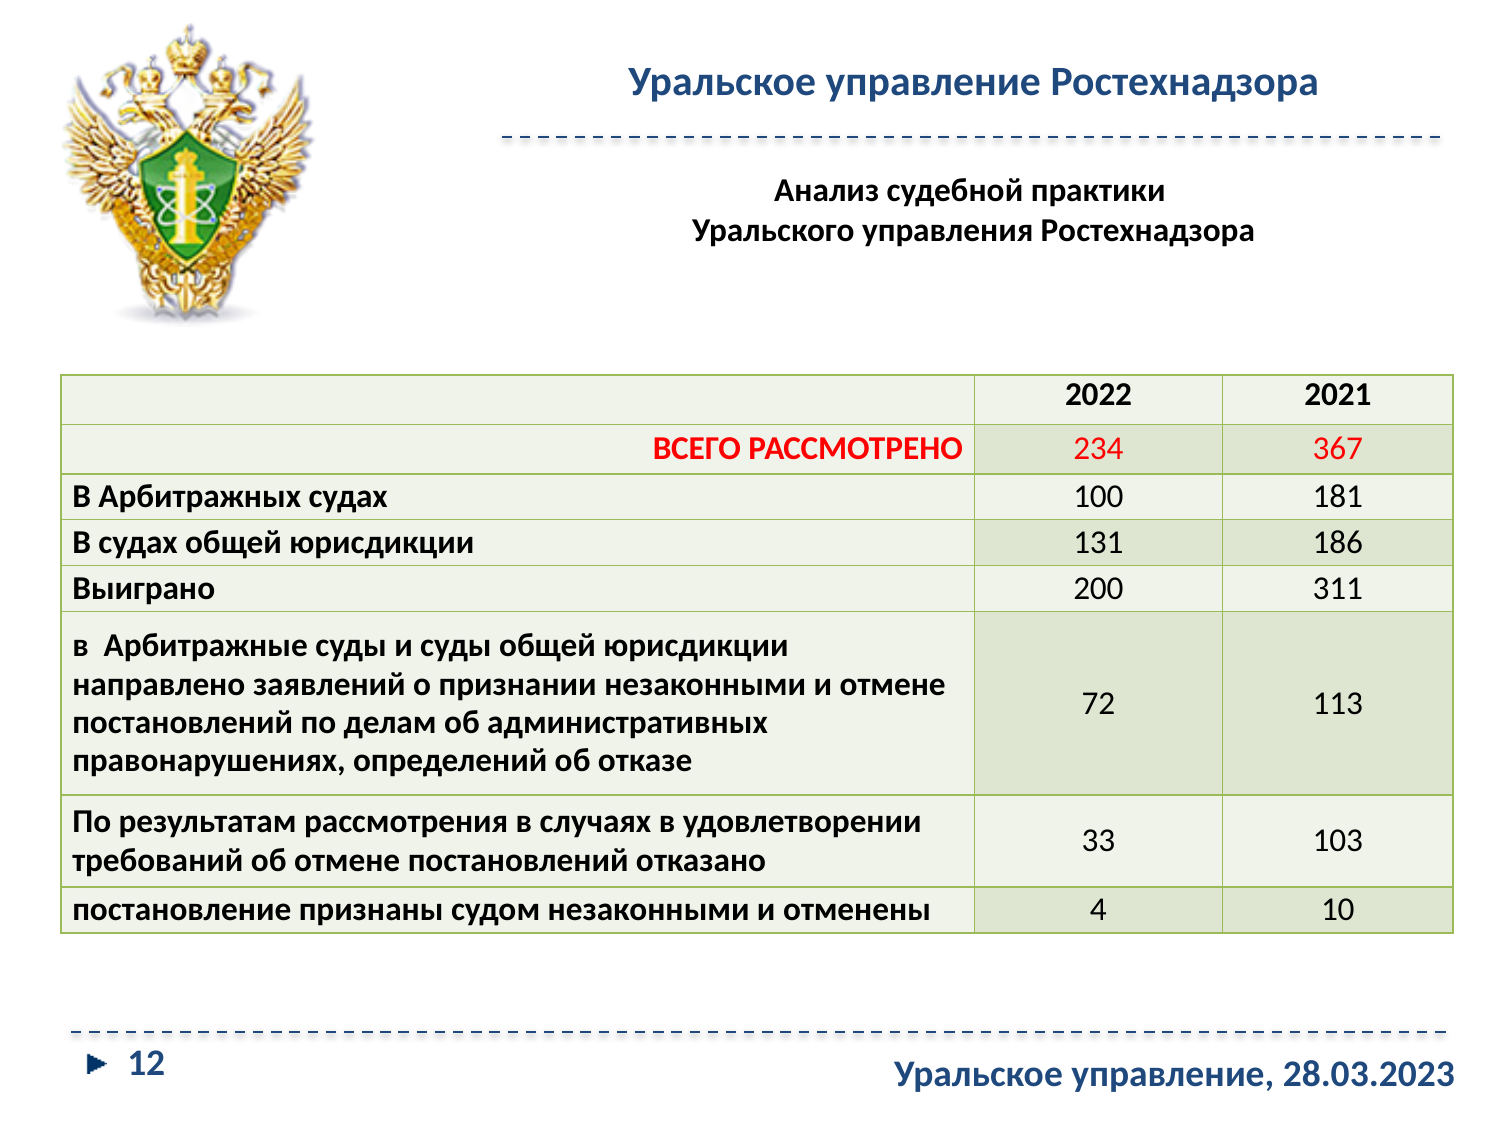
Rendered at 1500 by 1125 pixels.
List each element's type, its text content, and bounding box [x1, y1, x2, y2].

table_cell 4 [975, 888, 1222, 932]
table_header 2022 [975, 376, 1222, 424]
table_cell В Арбитражных судах [62, 475, 974, 519]
table_cell 33 [975, 796, 1222, 886]
text_box 12 [65, 1030, 181, 1091]
table_header [62, 376, 974, 424]
table_cell 311 [1223, 566, 1452, 611]
table_cell 181 [1223, 475, 1452, 519]
table_cell 186 [1223, 520, 1452, 565]
table_cell 367 [1223, 425, 1452, 473]
picture [60, 23, 320, 327]
table_cell По результатам рассмотрения в случаях в удовлетворении требований об отмене постановлений отказано [62, 796, 974, 886]
table_cell 72 [975, 612, 1222, 794]
table_cell 10 [1223, 888, 1452, 932]
table_cell Выиграно [62, 566, 974, 611]
table_cell 100 [975, 475, 1222, 519]
text_box Уральское управление, 28.03.2023 [879, 1041, 1471, 1102]
picture [80, 1047, 107, 1074]
table_cell 131 [975, 520, 1222, 565]
table_cell 234 [975, 425, 1222, 473]
table_cell 103 [1223, 796, 1452, 886]
table_cell 113 [1223, 612, 1452, 794]
text_box Уральское управление Ростехнадзора [474, 46, 1474, 111]
table_cell ВСЕГО РАССМОТРЕНО [62, 425, 974, 473]
table_cell 200 [975, 566, 1222, 611]
table_cell В судах общей юрисдикции [62, 520, 974, 565]
table_cell в Арбитражные суды и суды общей юрисдикции направлено заявлений о признании незаконными и отмене постановлений по делам об административных правонарушениях, определений об отказе [62, 612, 974, 794]
table_cell постановление признаны судом незаконными и отменены [62, 888, 974, 932]
table_header 2021 [1223, 376, 1452, 424]
text_box Анализ судебной практики Уральского управления Ростехнадзора [501, 160, 1446, 256]
